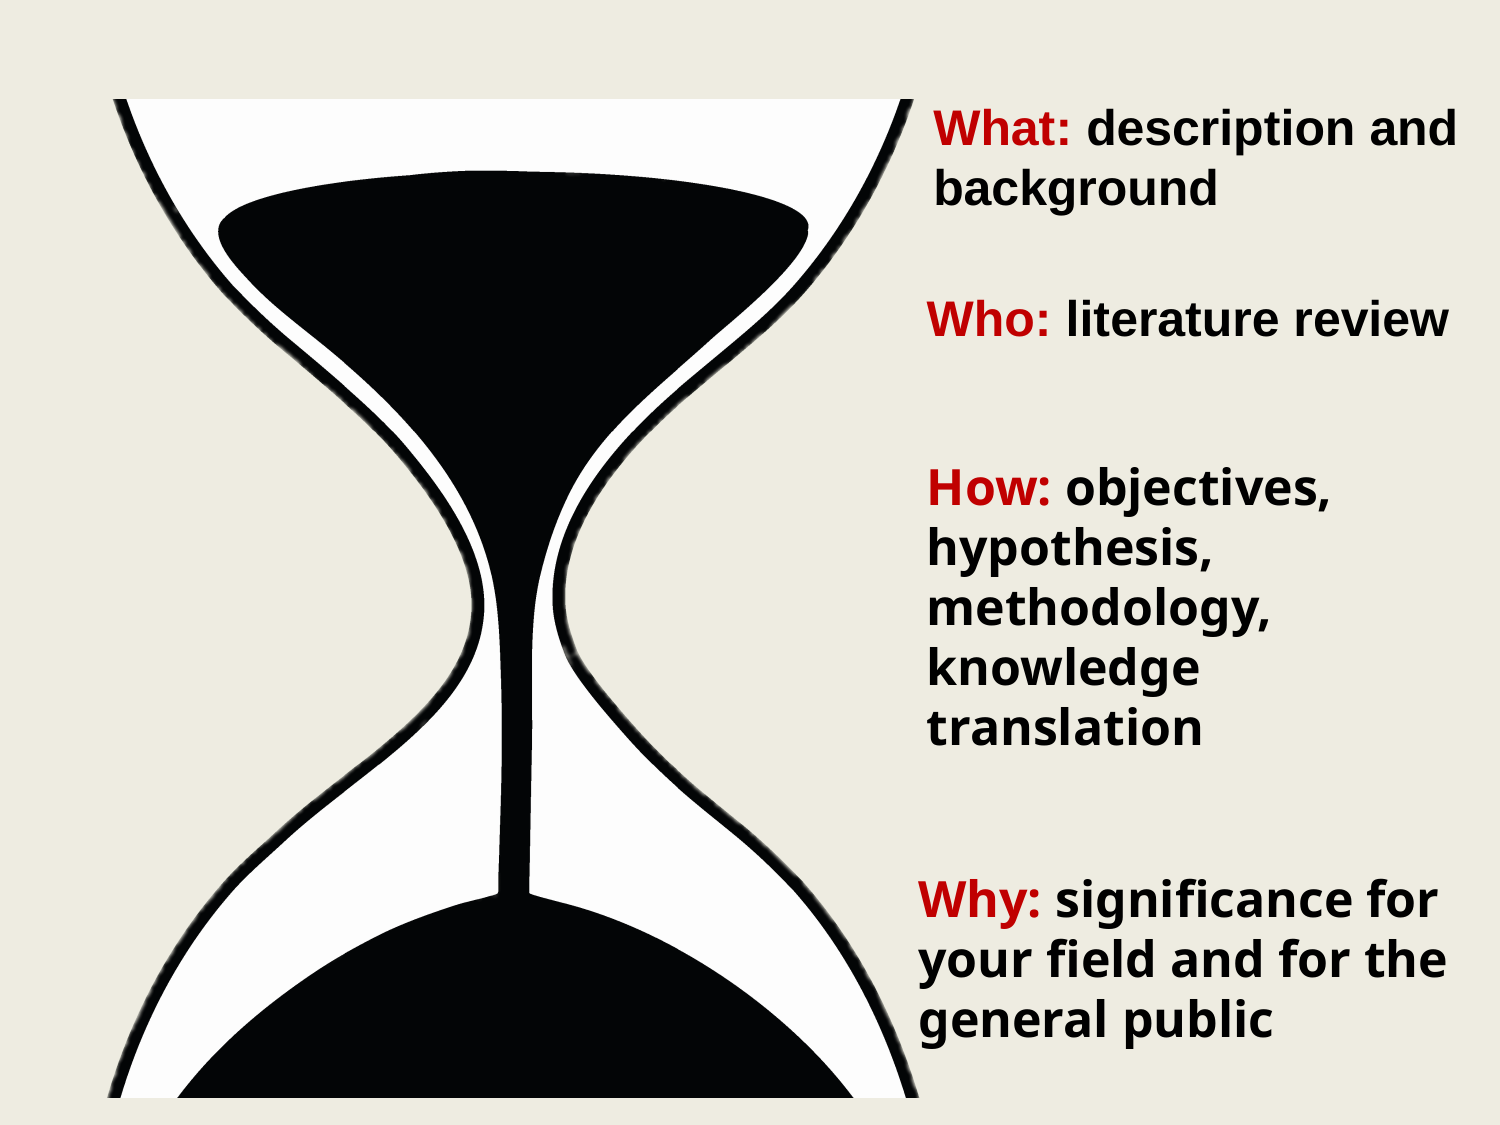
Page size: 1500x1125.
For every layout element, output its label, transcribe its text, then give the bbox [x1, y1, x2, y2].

text_box Who: literature review [1015, 279, 1500, 355]
text_box How: objectives, hypothesis, methodology, knowledge translation [1015, 448, 1411, 763]
text_box What: description and background [918, 88, 1500, 223]
text_box Why: significance for your field and for the general public [1015, 860, 1477, 1055]
picture [12, 99, 1011, 1099]
